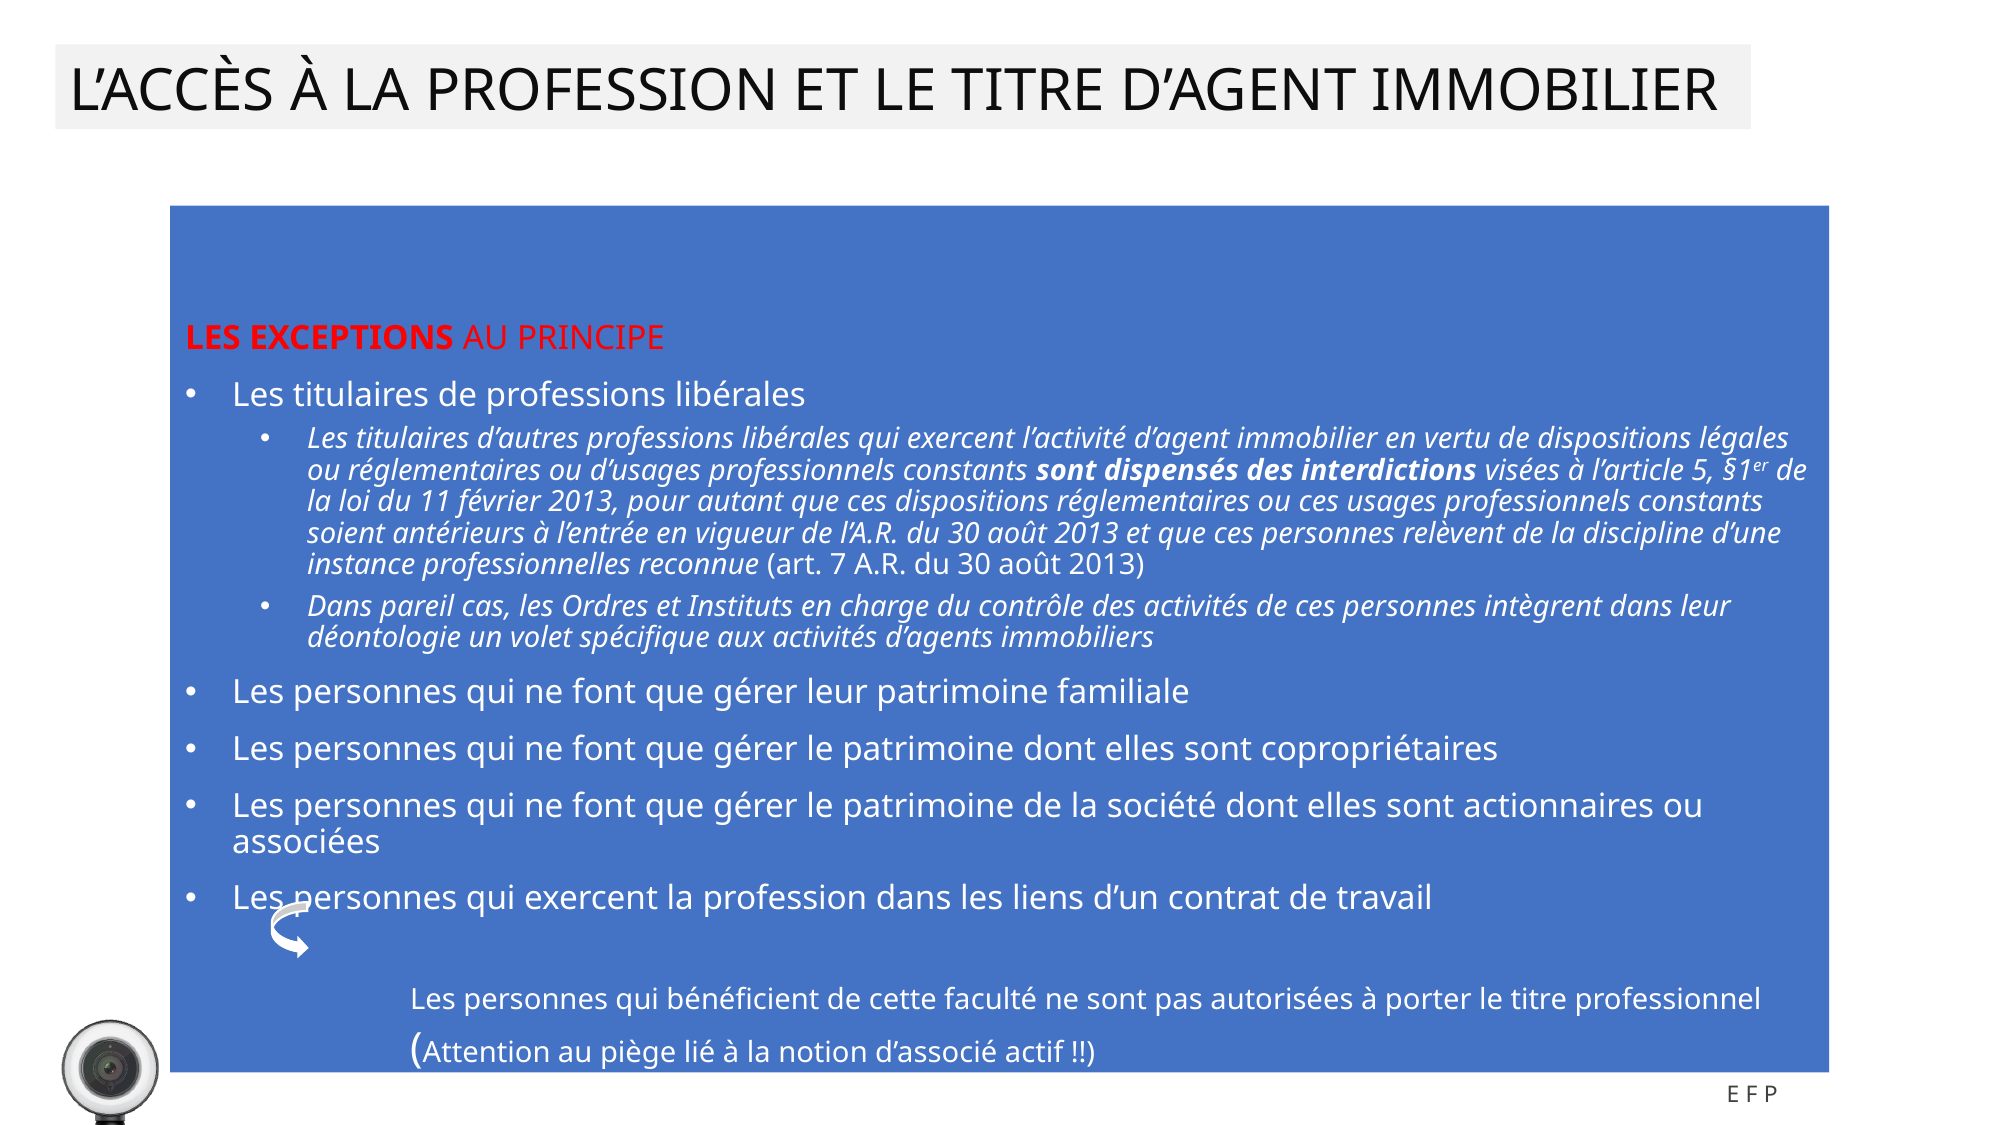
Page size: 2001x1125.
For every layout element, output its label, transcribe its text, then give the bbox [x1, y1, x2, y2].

text_box L’ACCÈS À LA PROFESSION ET LE TITRE D’AGENT IMMOBILIER [55, 44, 1751, 130]
text_box [0, 0, 2000, 1125]
picture [56, 1019, 159, 1125]
text_box [270, 901, 309, 959]
text_box LES EXCEPTIONS AU PRINCIPE Les titulaires de professions libérales Les titulaires d’autres professions libérales qui exercent l’activité d’agent immobilier en vertu de dispositions légales ou réglementaires ou d’usages professionnels constants sont dispensés des interdictions visées à l’article 5, §1er de la loi du 11 février 2013, pour autant que ces dispositions réglementaires ou ces usages professionnels constants soient antérieurs à l’entrée en vigueur de l’A.R. du 30 août 2013 et que ces personnes relèvent de la discipline d’une instance professionnelles reconnue (art. 7 A.R. du 30 août 2013) Dans pareil cas, les Ordres et Instituts en charge du contrôle des activités de ces personnes intègrent dans leur déontologie un volet spécifique aux activités d’agents immobiliers Les personnes qui ne font que gérer leur patrimoine familiale Les personnes qui ne font que gérer le patrimoine dont elles sont copropriétaires Les personnes qui ne font que gérer le patrimoine de la société dont elles sont actionnaires ou associées Les personnes qui exercent la profession dans les liens d’un contrat de travail Les personnes qui bénéficient de cette faculté ne sont pas autorisées à porter le titre professionnel (Attention au piège lié à la notion d’associé actif !!) [170, 205, 1830, 1073]
text_box EFP [1711, 1073, 1793, 1115]
